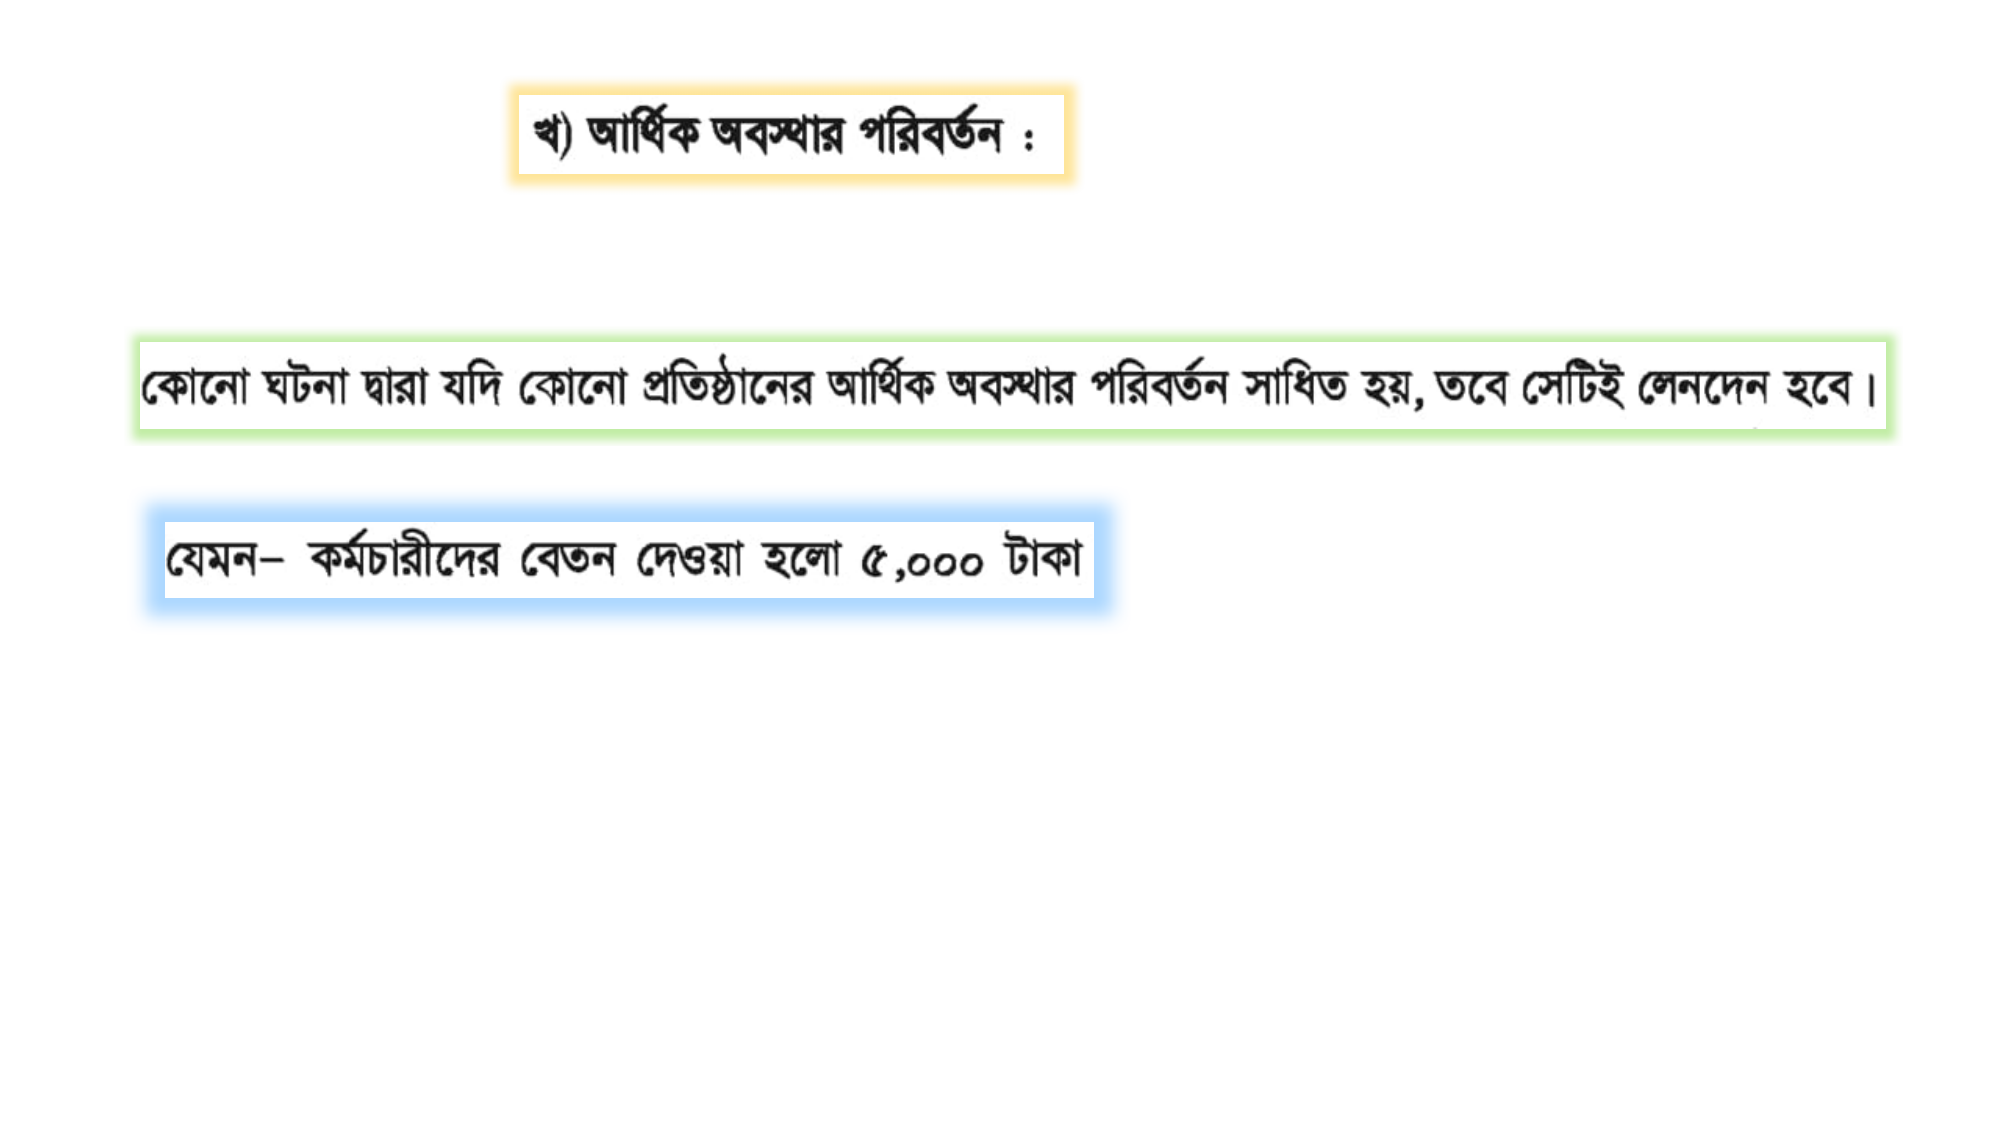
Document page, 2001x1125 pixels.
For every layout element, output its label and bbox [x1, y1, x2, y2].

picture [165, 522, 1094, 598]
picture [140, 342, 1886, 429]
picture [519, 95, 1064, 174]
